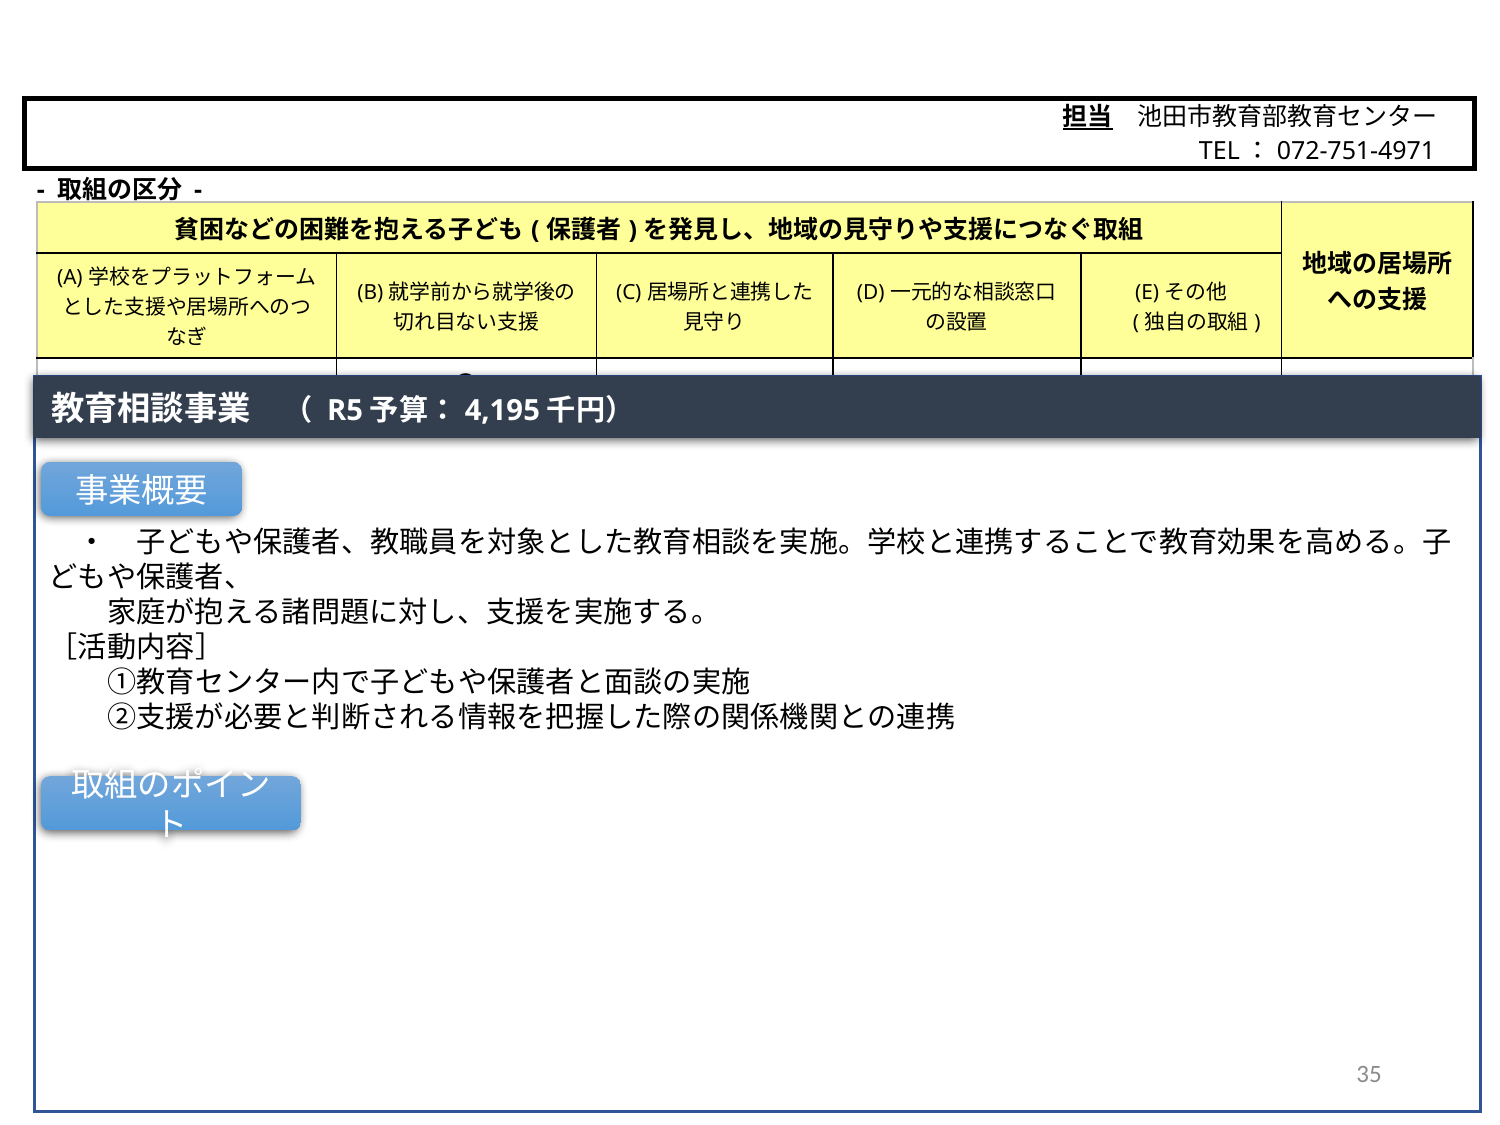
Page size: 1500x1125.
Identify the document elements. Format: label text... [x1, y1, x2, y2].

table_header 地域の居場所 への支援 [1282, 203, 1472, 357]
text_box ・ 子どもや保護者、教職員を対象とした教育相談を実施。学校と連携することで教育効果を高める。子どもや保護者、 家庭が抱える諸問題に対し、支援を実施する。 ［活動内容］ ①教育センター内で子どもや保護者と面談の実施 ②支援が必要と判断される情報を把握した際の関係機関との連携 ②面談での見立てに基づく助言や情報交換を教職員へ実施 ④教職員研修の実施 ・ 子ども及び保護者が安心して話ができる場を構築し、課題の早期発見に努める。 ・ 支援を要する子どもや保護者を発見した場合は、学校をはじめ子育て部局や福祉部局などの関係機関と連携を図 り、適切な支援へとつなげる。 ・ 教育相談員、スクールカウンセラー、適応指導員、指導主事による連絡会を実施し、情報交換や支援方法について 協議する。 ・ 必要に応じて学校で行われるケース会議に教育相談員が参加。心理的な視点からの助言を行う。 ・ 教職員への研修を実施し、子どもへの支援方法や課題を抱える子どもの発見に役立てる。 [34, 448, 1481, 1112]
text_box - 取組の区分 - [22, 166, 266, 212]
table_cell [1082, 359, 1281, 370]
table_cell [834, 359, 1080, 370]
table_cell (C)居場所と連携した 見守り [597, 254, 832, 357]
text_box 教育相談事業 （ R5予算：4,195千円） [33, 376, 1481, 438]
table_cell ○ [38, 359, 336, 371]
table_cell [597, 359, 832, 370]
table_cell [1282, 359, 1472, 370]
text_box 事業概要 [41, 461, 243, 516]
table_cell 〇 [337, 359, 596, 370]
table_cell (E)その他 (独自の取組) [1082, 254, 1281, 357]
slide_number 35 [1059, 1042, 1397, 1103]
table_cell (A)学校をプラットフォームとした支援や居場所へのつなぎ [38, 254, 336, 357]
table_header 貧困などの困難を抱える子ども(保護者)を発見し、地域の見守りや支援につなぐ取組 [38, 203, 1281, 252]
table_cell (D)一元的な相談窓口 の設置 [834, 254, 1080, 357]
text_box 池田市 [24, 98, 1475, 169]
table_cell (B)就学前から就学後の 切れ目ない支援 [337, 254, 596, 357]
text_box 担当 池田市教育部教育センター TEL：072-751-4971 [1044, 92, 1488, 164]
text_box 取組のポイント [41, 776, 302, 831]
